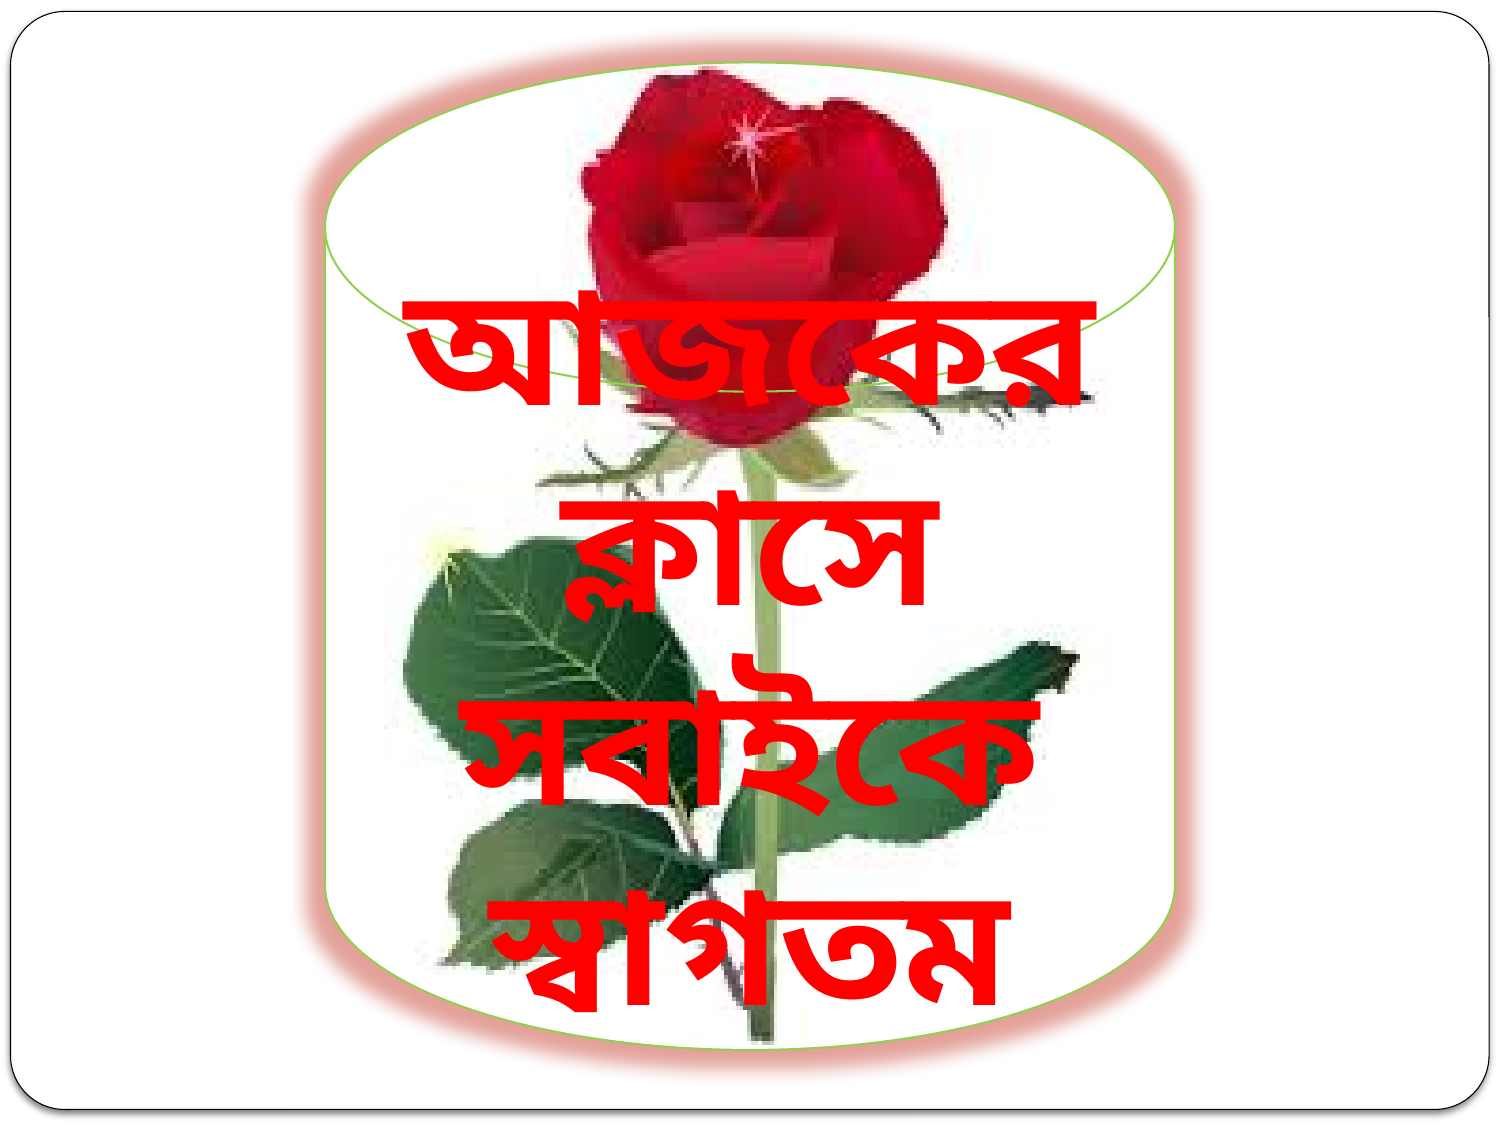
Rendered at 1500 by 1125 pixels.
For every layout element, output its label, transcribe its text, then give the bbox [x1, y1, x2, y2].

text_box আজকের ক্লাসে সবাইকে স্বাগতম [323, 61, 1176, 1051]
